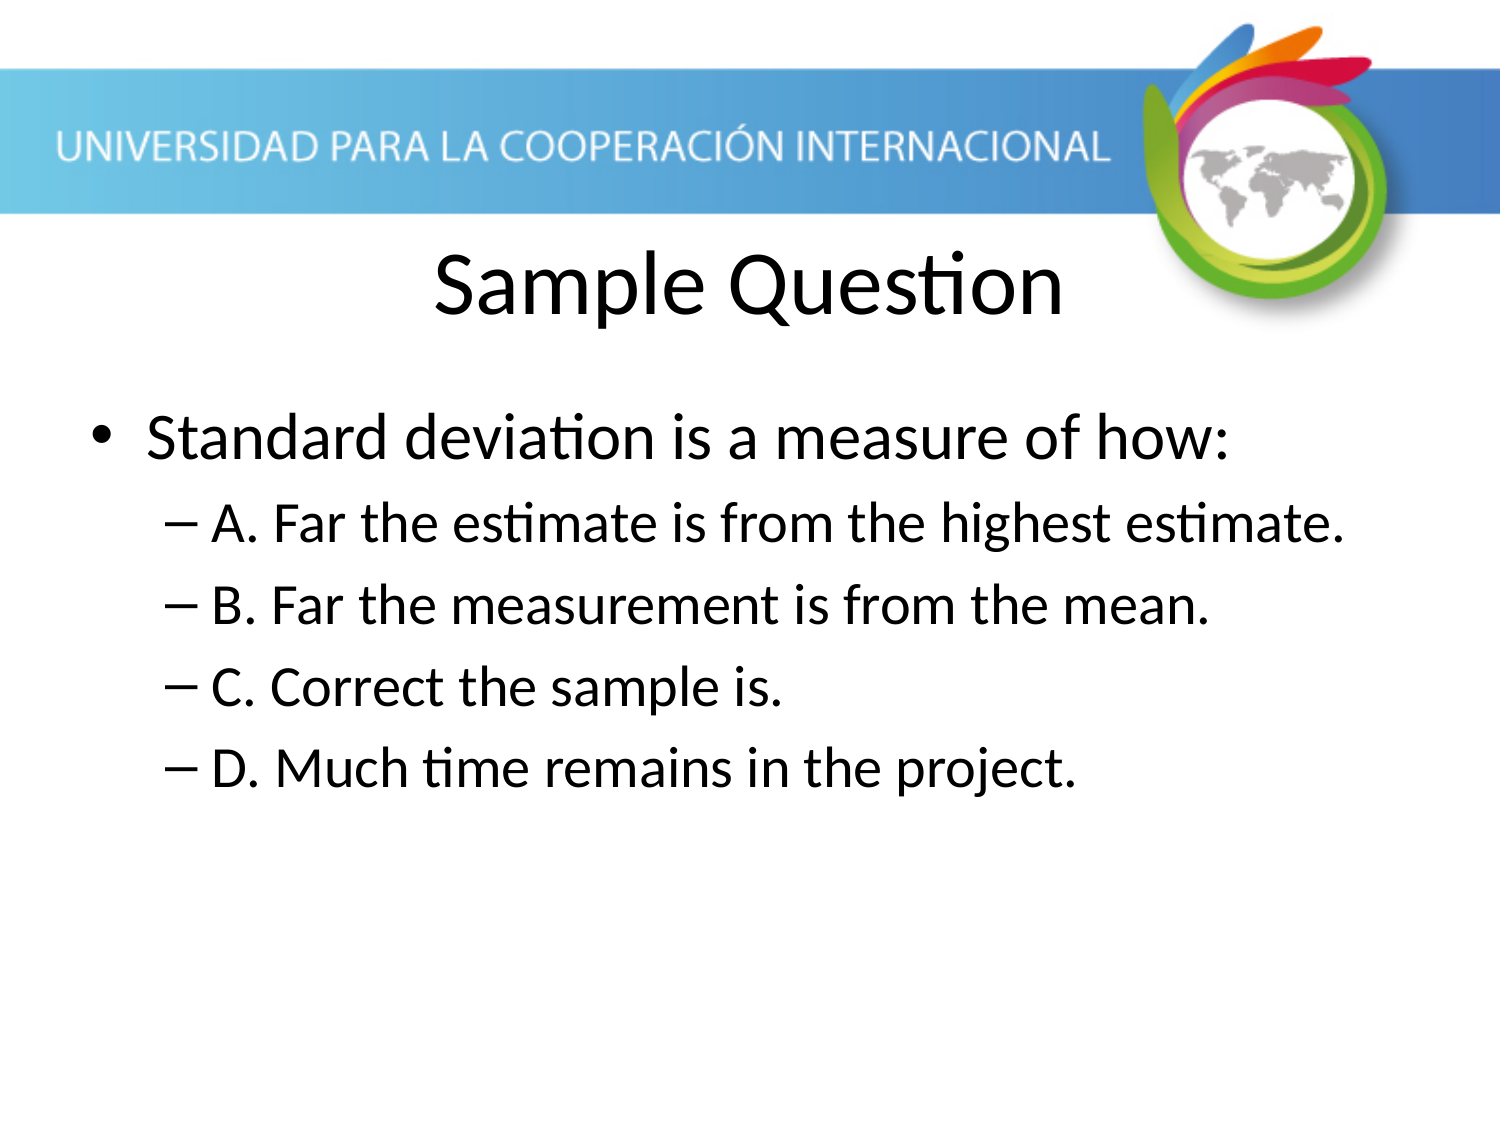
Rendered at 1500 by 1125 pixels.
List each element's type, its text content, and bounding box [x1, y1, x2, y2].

picture [0, 0, 1500, 1125]
list Standard deviation is a measure of how: A. Far the estimate is from the highest estimate. B. Far the measurement is from the mean. C. Correct the sample is. D. Much time remains in the project. [74, 385, 1426, 1006]
title Sample Question [74, 184, 1426, 373]
